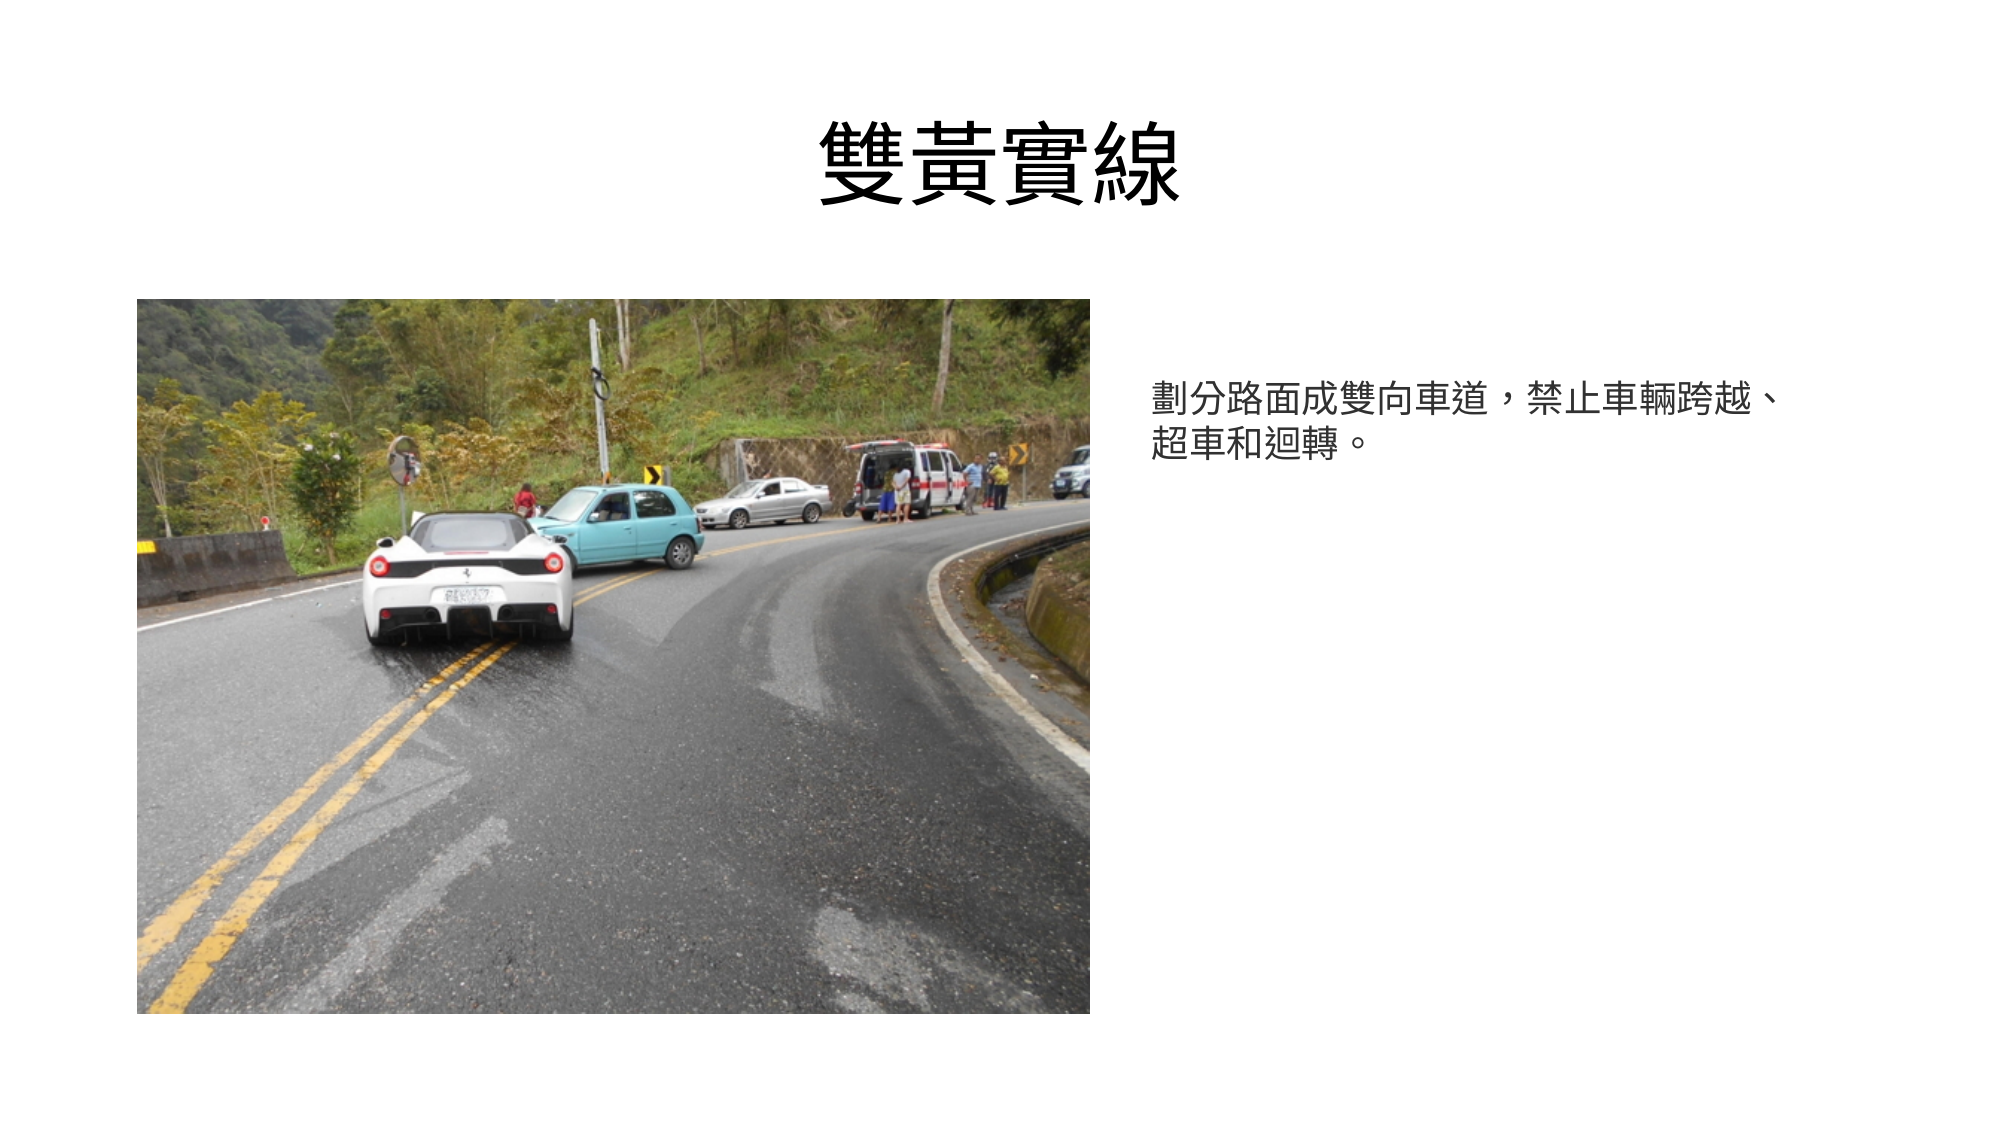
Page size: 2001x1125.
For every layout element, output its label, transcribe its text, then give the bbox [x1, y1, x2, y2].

picture [137, 299, 1090, 1014]
title 雙黃實線 [137, 59, 1863, 278]
text_box 劃分路面成雙向車道，禁止車輛跨越、超車和迴轉。 [1136, 367, 1815, 473]
